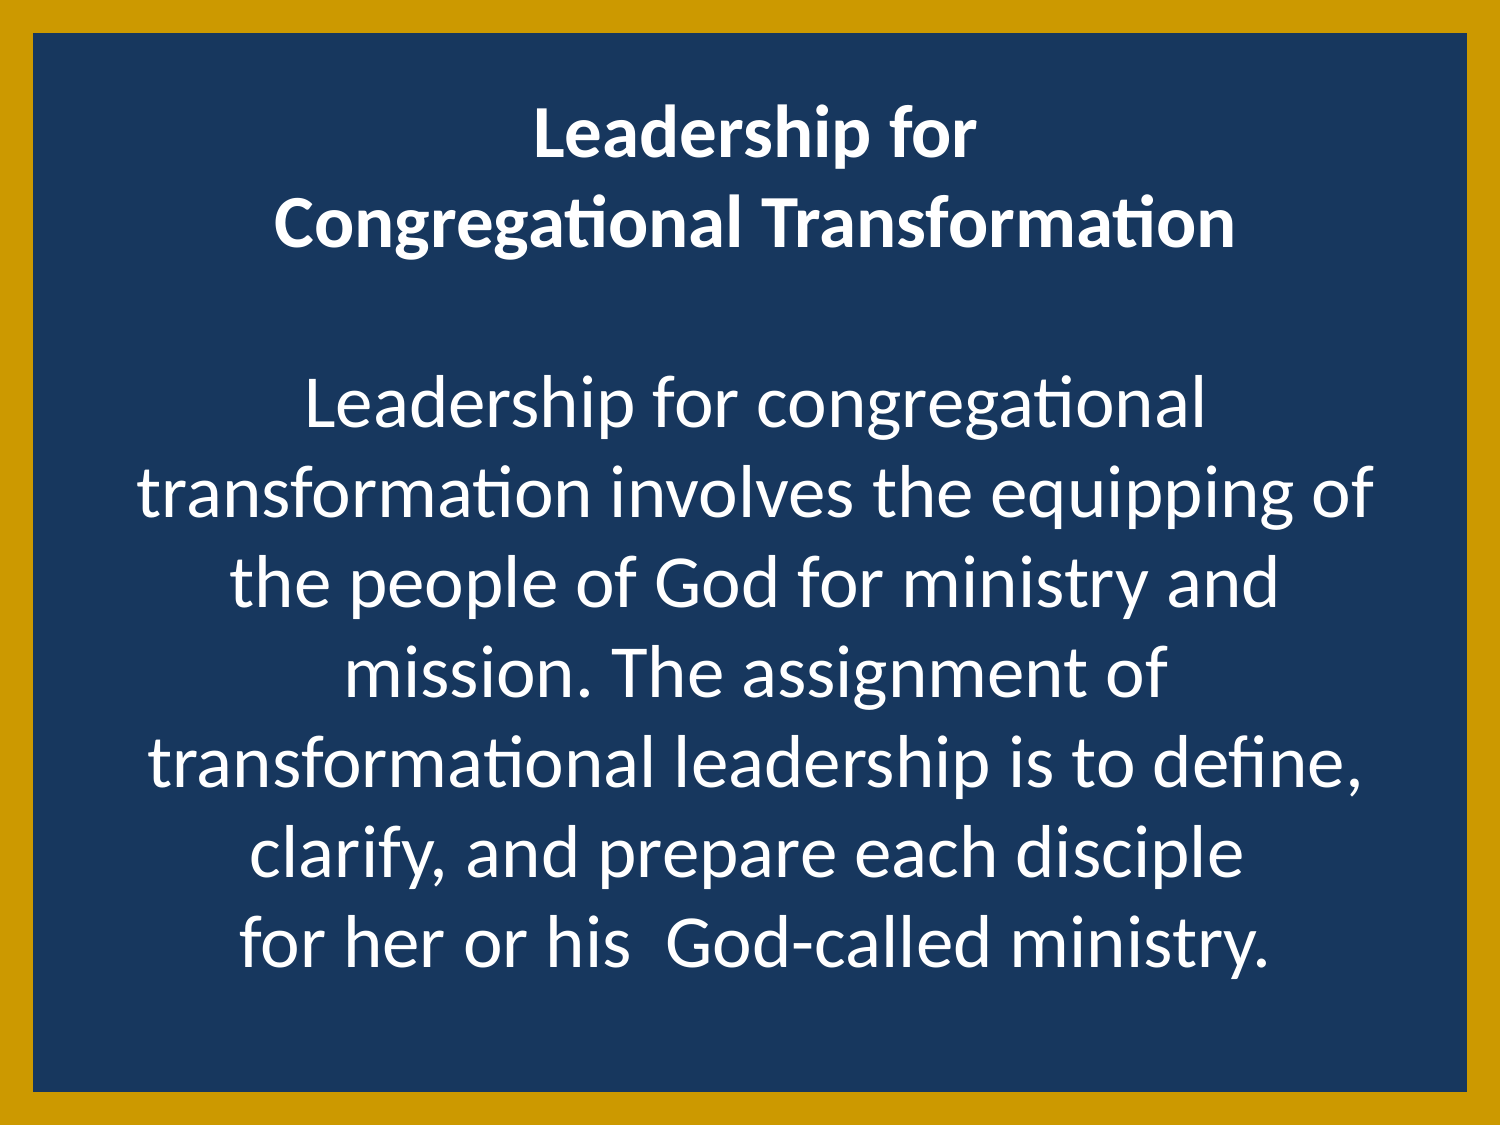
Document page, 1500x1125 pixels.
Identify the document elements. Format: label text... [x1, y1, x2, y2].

text_box Leadership for Congregational Transformation Leadership for congregational transformation involves the equipping of the people of God for ministry and mission. The assignment of transformational leadership is to define, clarify, and prepare each disciple for her or his God-called ministry. [112, 75, 1400, 990]
text_box [10, 10, 1490, 1115]
